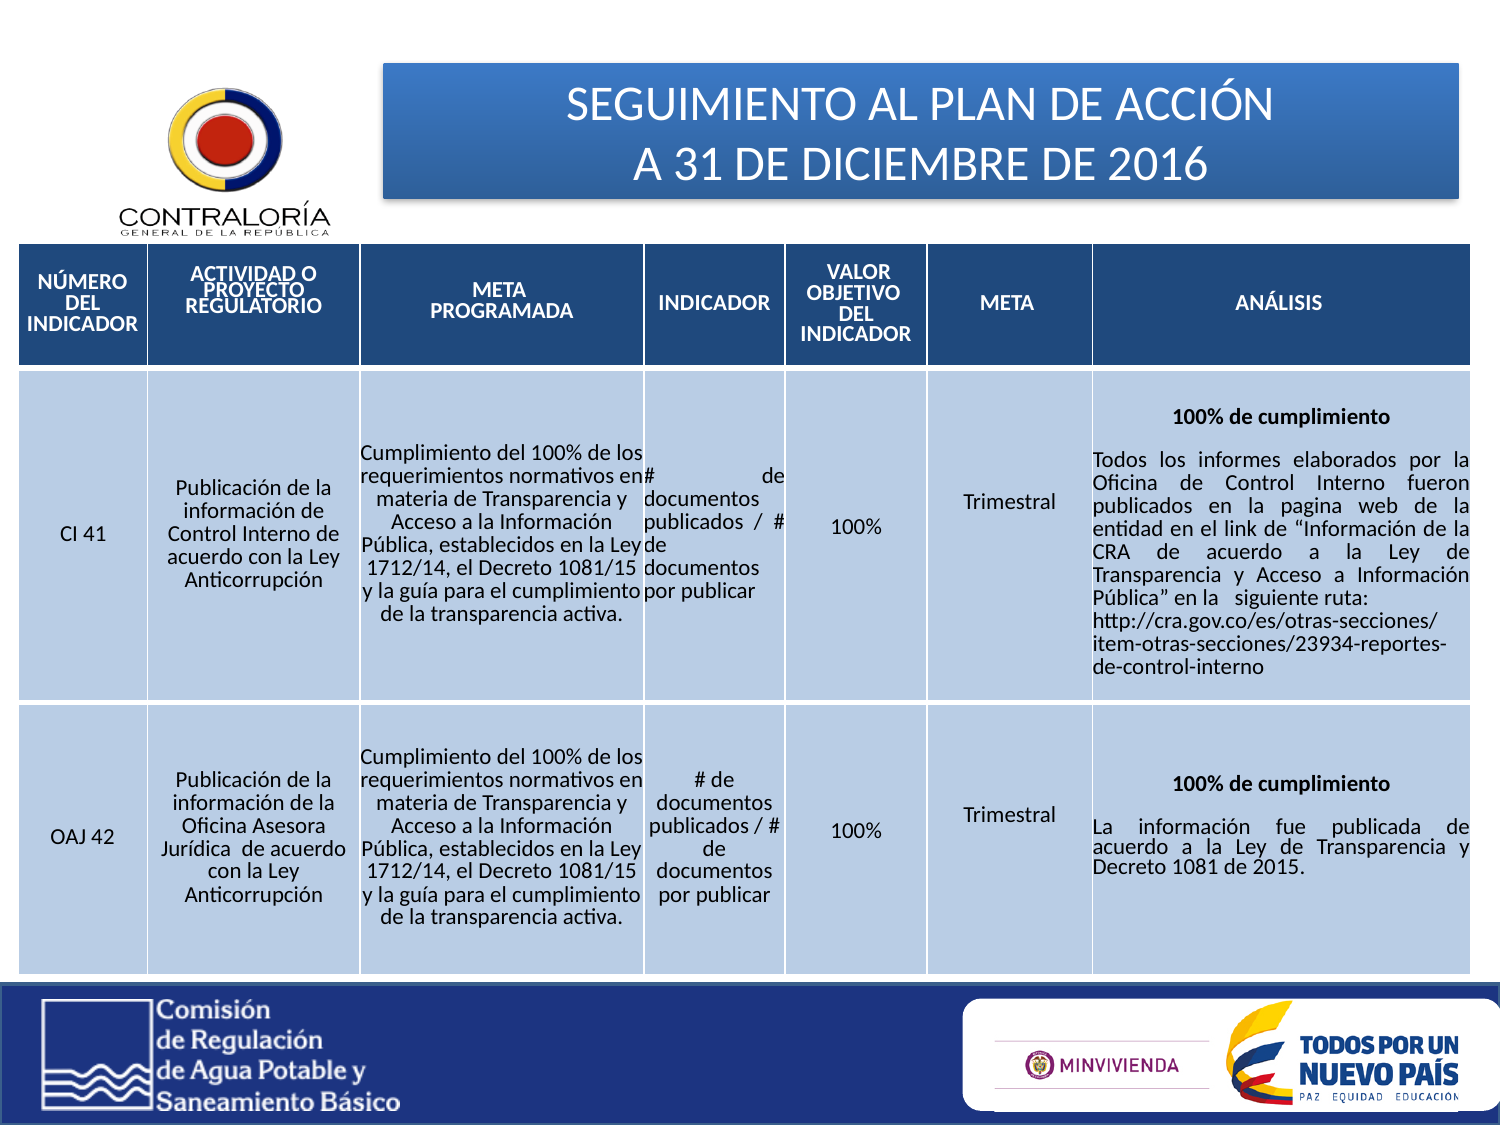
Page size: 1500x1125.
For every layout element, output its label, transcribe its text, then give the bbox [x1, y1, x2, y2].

table_cell Trimestral [928, 705, 1092, 974]
table_cell Publicación de la información de la Oficina Asesora Jurídica de acuerdo con la Ley Anticorrupción [148, 705, 359, 974]
table_cell Publicación de la información de Control Interno de acuerdo con la Ley Anticorrupción [148, 371, 359, 700]
table_cell 100% [786, 705, 926, 974]
table_cell Cumplimiento del 100% de los requerimientos normativos en materia de Transparencia y Acceso a la Información Pública, establecidos en la Ley 1712/14, el Decreto 1081/15 y la guía para el cumplimiento de la transparencia activa. [361, 371, 643, 700]
table_header META PROGRAMADA [361, 244, 643, 365]
table_header ANÁLISIS [1093, 244, 1470, 365]
table_header META [928, 244, 1092, 365]
table_header INDICADOR [645, 244, 784, 365]
picture [111, 77, 337, 244]
table_cell Trimestral [928, 371, 1092, 700]
table_header ACTIVIDAD O PROYECTO REGULATORIO [148, 244, 359, 365]
table_cell 100% [786, 371, 926, 700]
picture [41, 999, 400, 1111]
table_cell OAJ 42 [19, 705, 147, 974]
table_header VALOR OBJETIVO DEL INDICADOR [786, 244, 926, 365]
text_box SEGUIMIENTO AL PLAN DE ACCIÓN A 31 DE DICIEMBRE DE 2016 [383, 63, 1459, 199]
table_cell # de documentos publicados / # de documentos por publicar [645, 705, 784, 974]
table_header NÚMERO DEL INDICADOR [19, 244, 147, 365]
table_cell 100% de cumplimiento La información fue publicada de acuerdo a la Ley de Transparencia y Decreto 1081 de 2015. [1093, 705, 1470, 974]
table_cell # de documentos publicados / # de documentos por publicar [645, 371, 784, 700]
table_cell Cumplimiento del 100% de los requerimientos normativos en materia de Transparencia y Acceso a la Información Pública, establecidos en la Ley 1712/14, el Decreto 1081/15 y la guía para el cumplimiento de la transparencia activa. [361, 705, 643, 974]
table_cell CI 41 [19, 371, 147, 700]
table_cell 100% de cumplimiento Todos los informes elaborados por la Oficina de Control Interno fueron publicados en la pagina web de la entidad en el link de “Información de la CRA de acuerdo a la Ley de Transparencia y Acceso a Información Pública” en la siguiente ruta: http://cra.gov.co/es/otras-secciones/item-otras-secciones/23934-reportes-de-control-interno [1093, 371, 1470, 700]
picture [994, 999, 1459, 1112]
